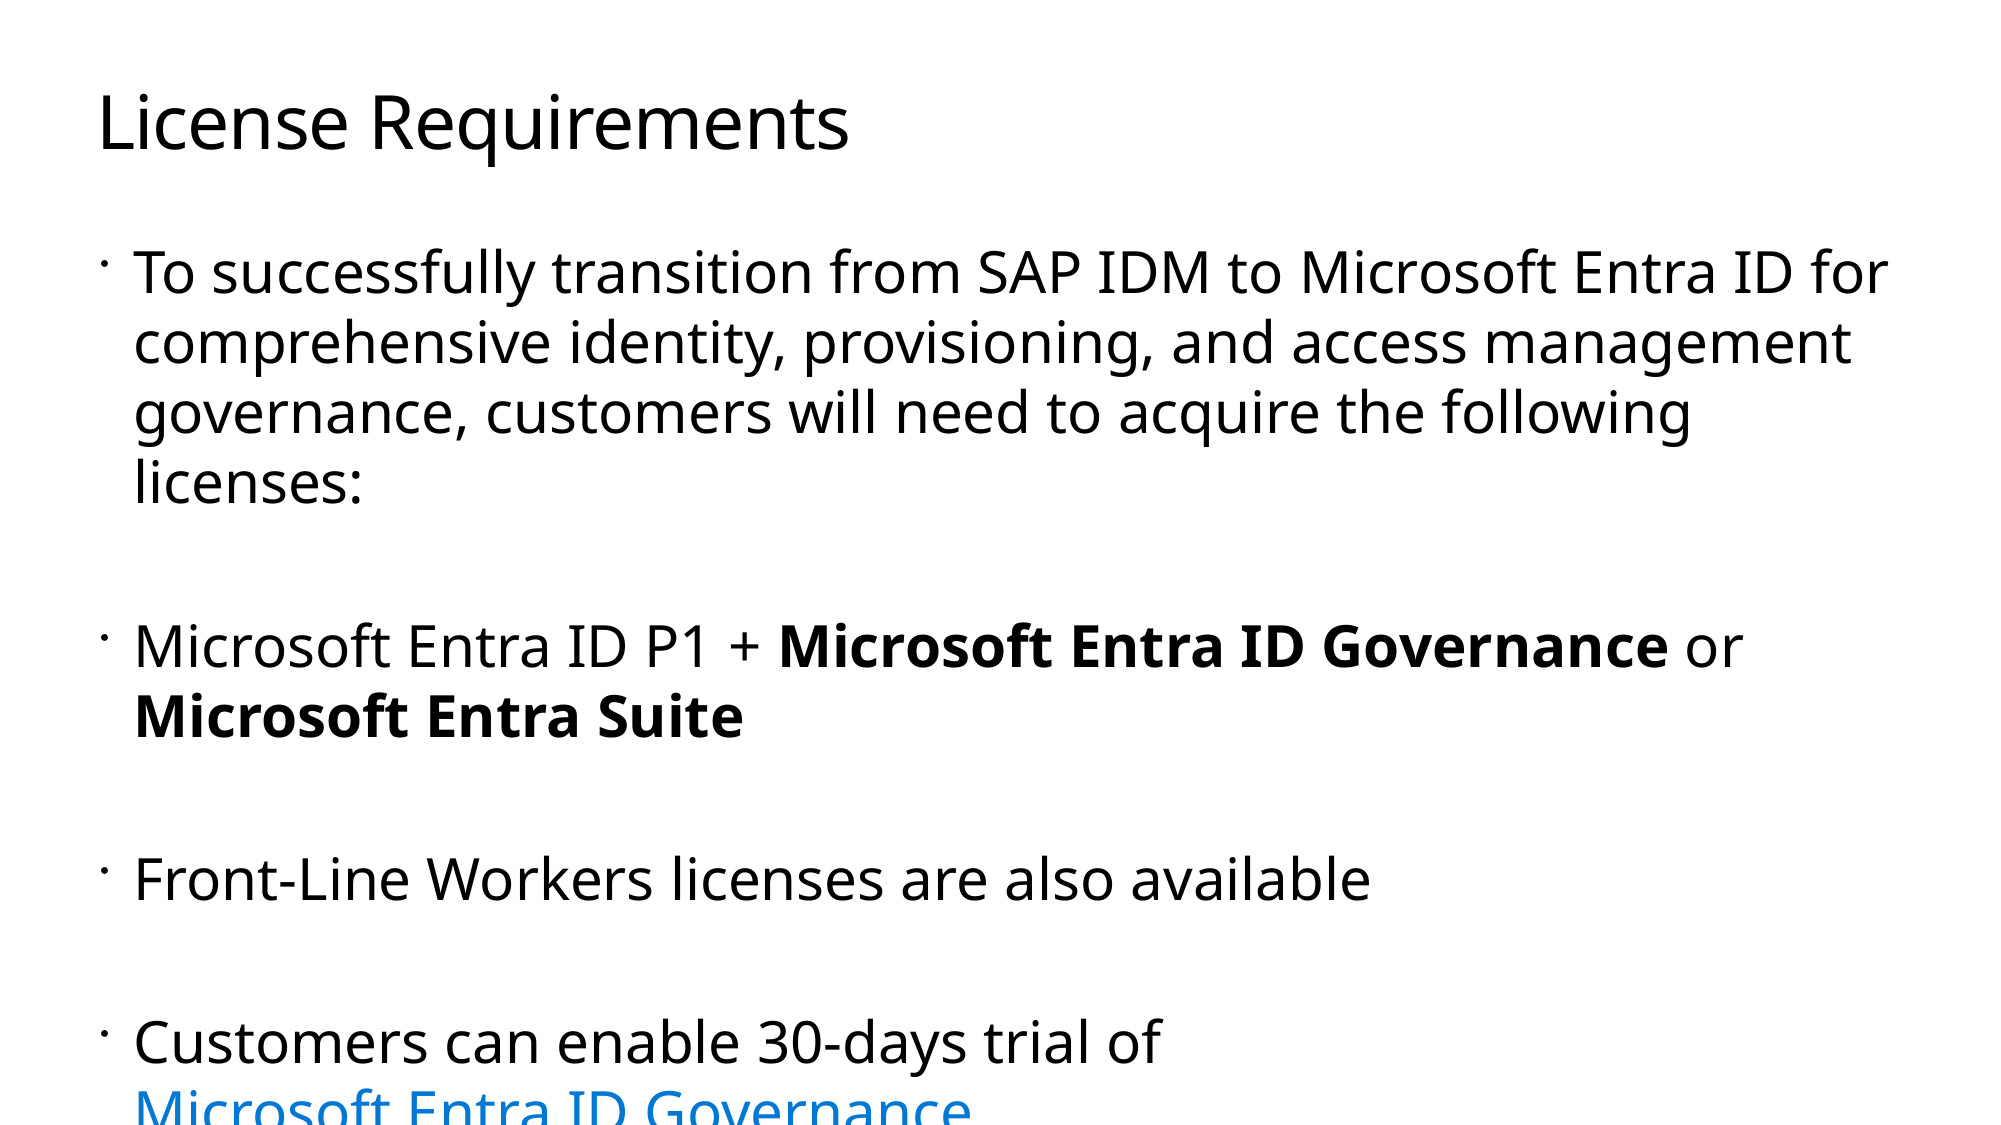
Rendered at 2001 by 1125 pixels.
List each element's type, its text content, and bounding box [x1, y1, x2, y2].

title License Requirements [96, 75, 1904, 166]
list To successfully transition from SAP IDM to Microsoft Entra ID for comprehensive identity, provisioning, and access management governance, customers will need to acquire the following licenses: Microsoft Entra ID P1 + Microsoft Entra ID Governance or Microsoft Entra Suite Front-Line Workers licenses are also available Customers can enable 30-days trial of Microsoft Entra ID Governance [95, 235, 1904, 1042]
